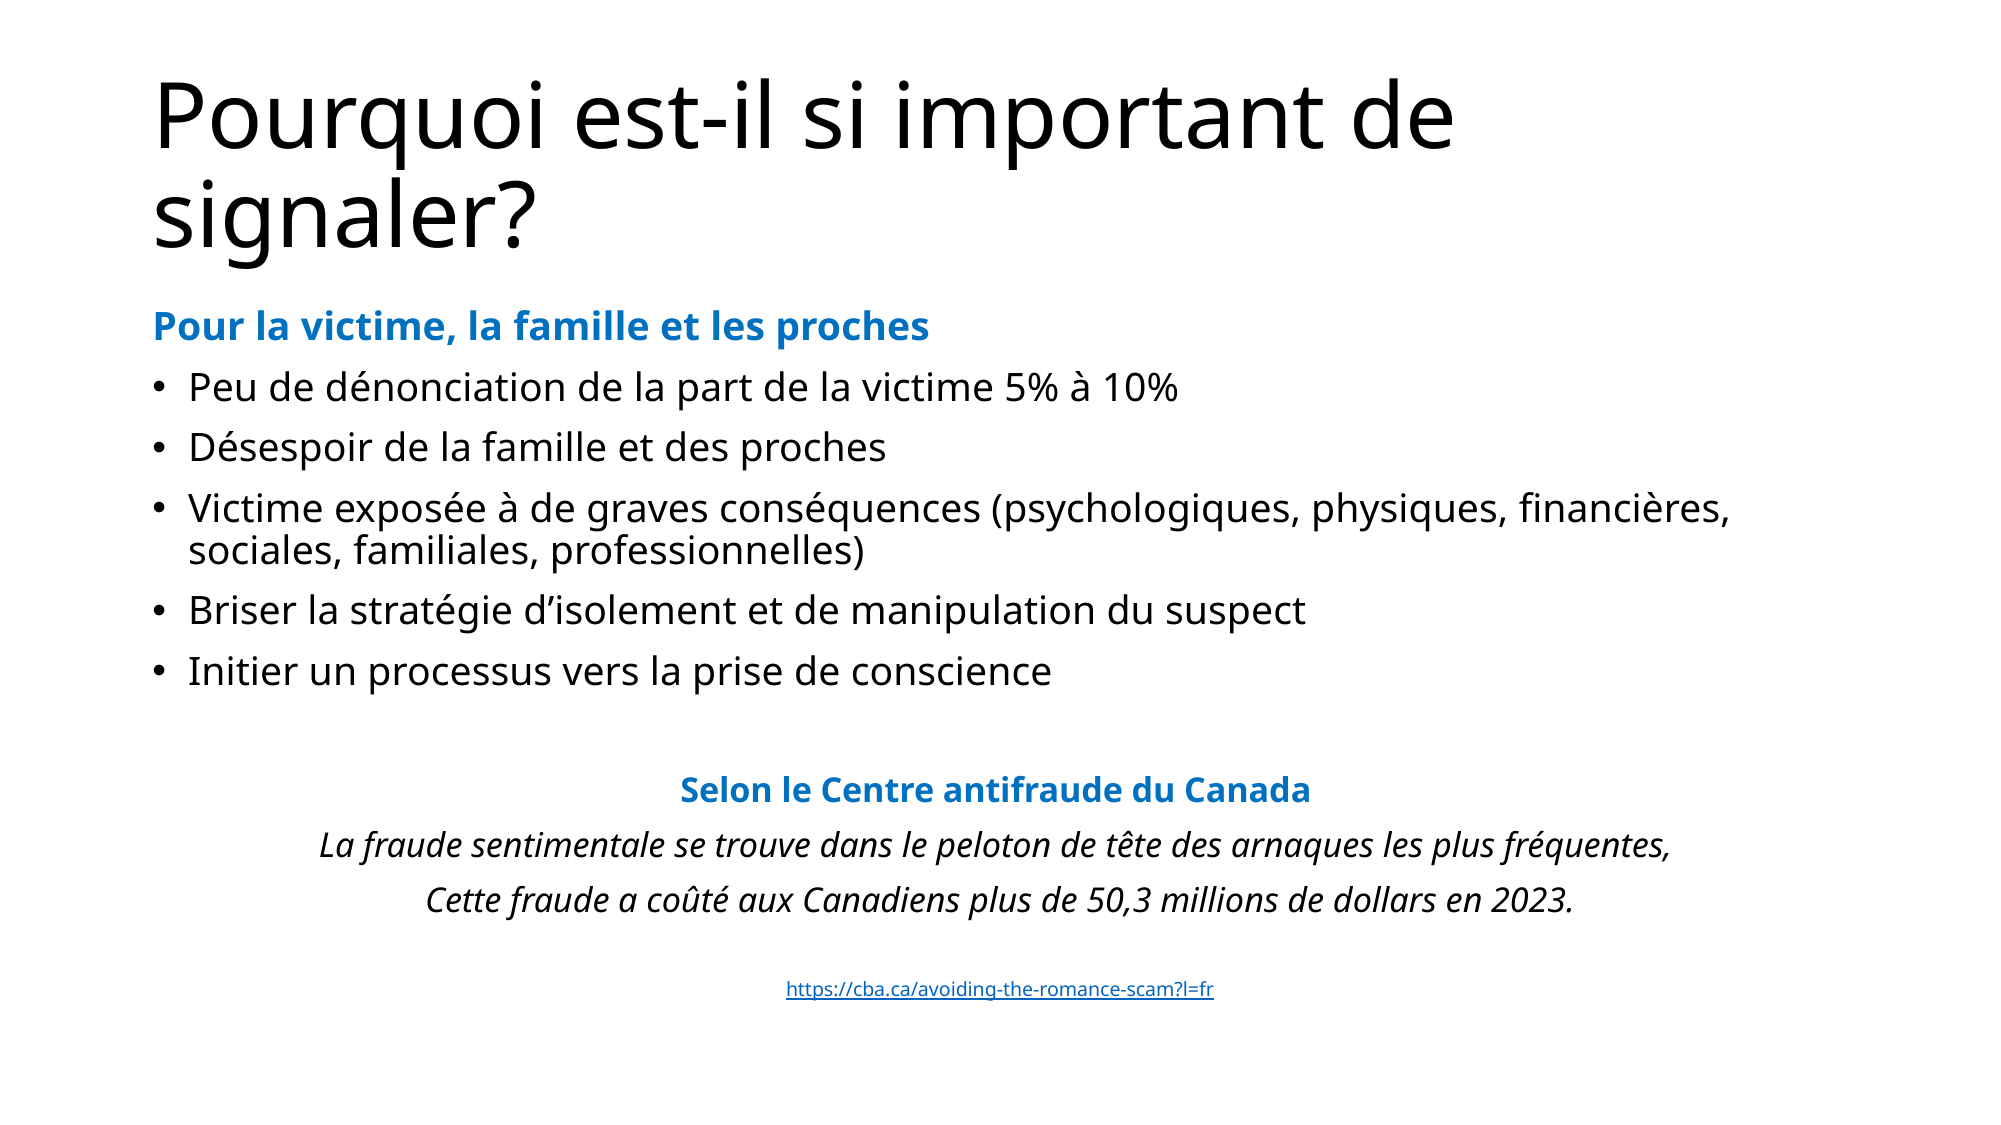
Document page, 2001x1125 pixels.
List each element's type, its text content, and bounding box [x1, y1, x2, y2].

list Pour la victime, la famille et les proches Peu de dénonciation de la part de la victime 5% à 10% Désespoir de la famille et des proches Victime exposée à de graves conséquences (psychologiques, physiques, financières, sociales, familiales, professionnelles) Briser la stratégie d’isolement et de manipulation du suspect Initier un processus vers la prise de conscience Selon le Centre antifraude du Canada La fraude sentimentale se trouve dans le peloton de tête des arnaques les plus fréquentes, Cette fraude a coûté aux Canadiens plus de 50,3 millions de dollars en 2023. https://cba.ca/avoiding-the-romance-scam?l=fr [137, 299, 1863, 1014]
title Pourquoi est-il si important de signaler? [137, 59, 1863, 278]
